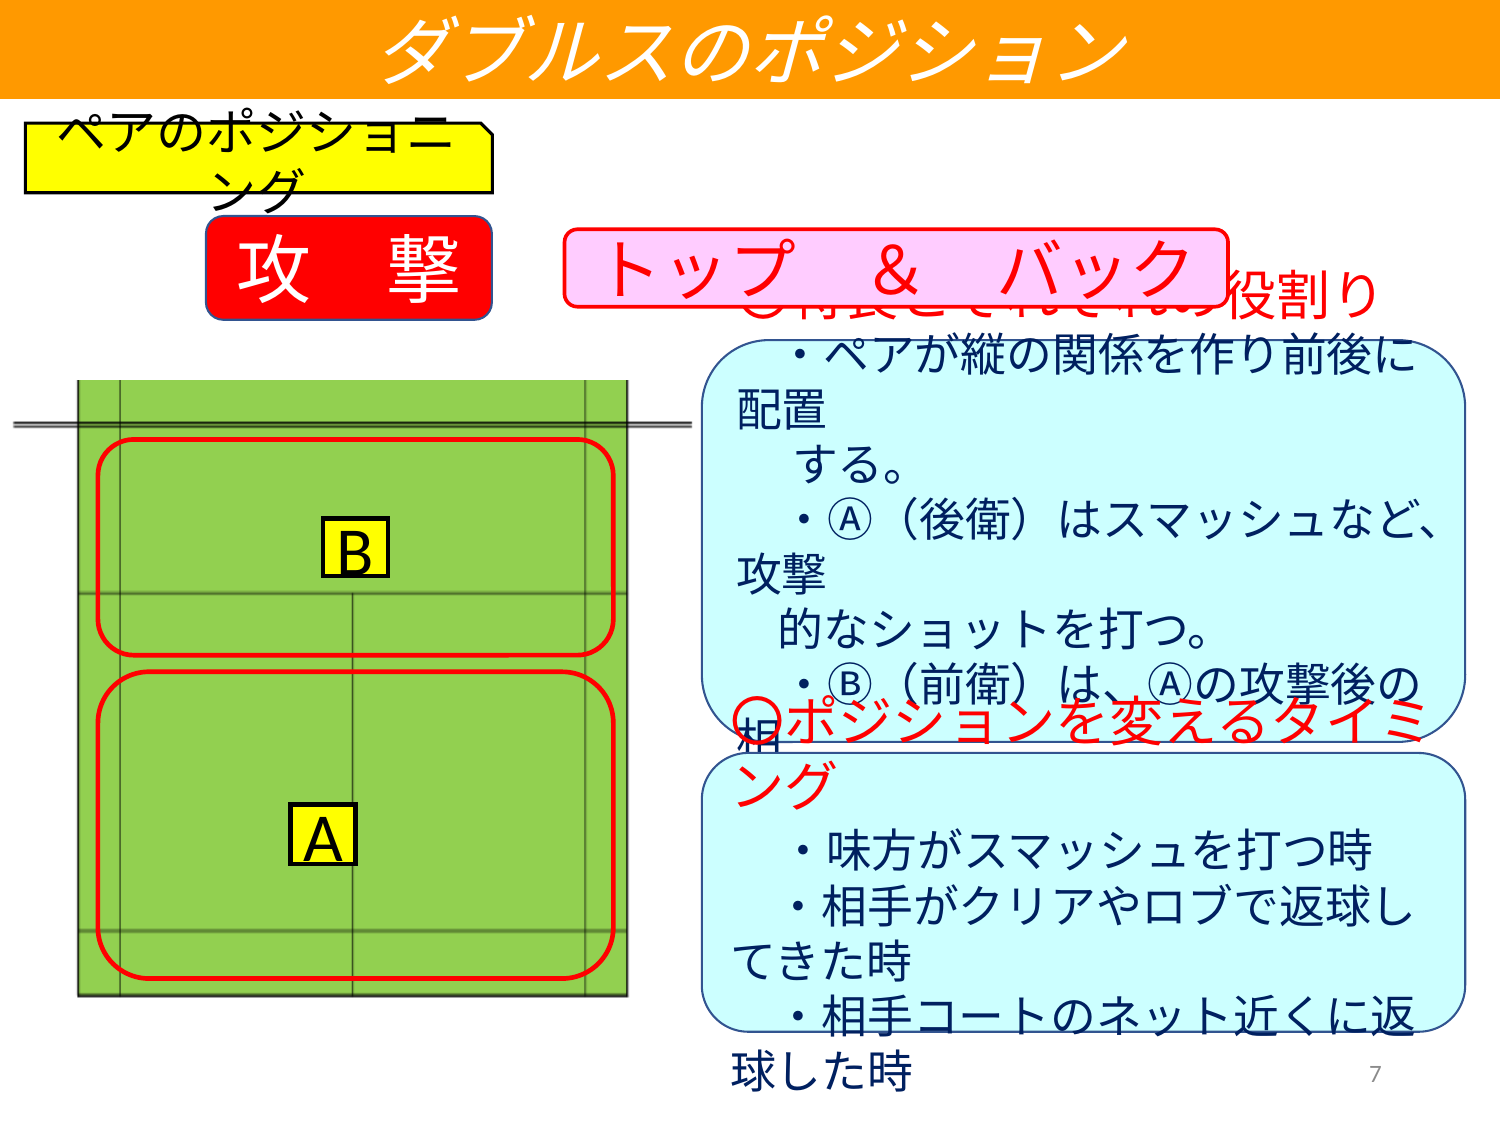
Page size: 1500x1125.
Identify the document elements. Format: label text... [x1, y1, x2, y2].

text_box ペアのポジショニング [24, 122, 494, 194]
slide_number 7 [1059, 1042, 1397, 1103]
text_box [97, 671, 614, 979]
text_box 〇ポジションを変えるタイミング ・味方がスマッシュを打つ時 ・相手がクリアやロブで返球してきた時 ・相手コートのネット近くに返球した時 [702, 751, 1467, 1033]
text_box トップ ＆ バック [563, 228, 1230, 308]
picture [9, 380, 702, 1022]
text_box ダブルスのポジション [0, 0, 1500, 99]
text_box 〇特長とそれぞれの役割り ・ペアが縦の関係を作り前後に配置 する。 ・Ⓐ（後衛）はスマッシュなど、攻撃 的なショットを打つ。 ・Ⓑ（前衛）は、Ⓐの攻撃後の相 手のレシーブ等をねらう。 [702, 339, 1467, 744]
text_box 攻 撃 [204, 214, 493, 321]
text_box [97, 439, 614, 656]
